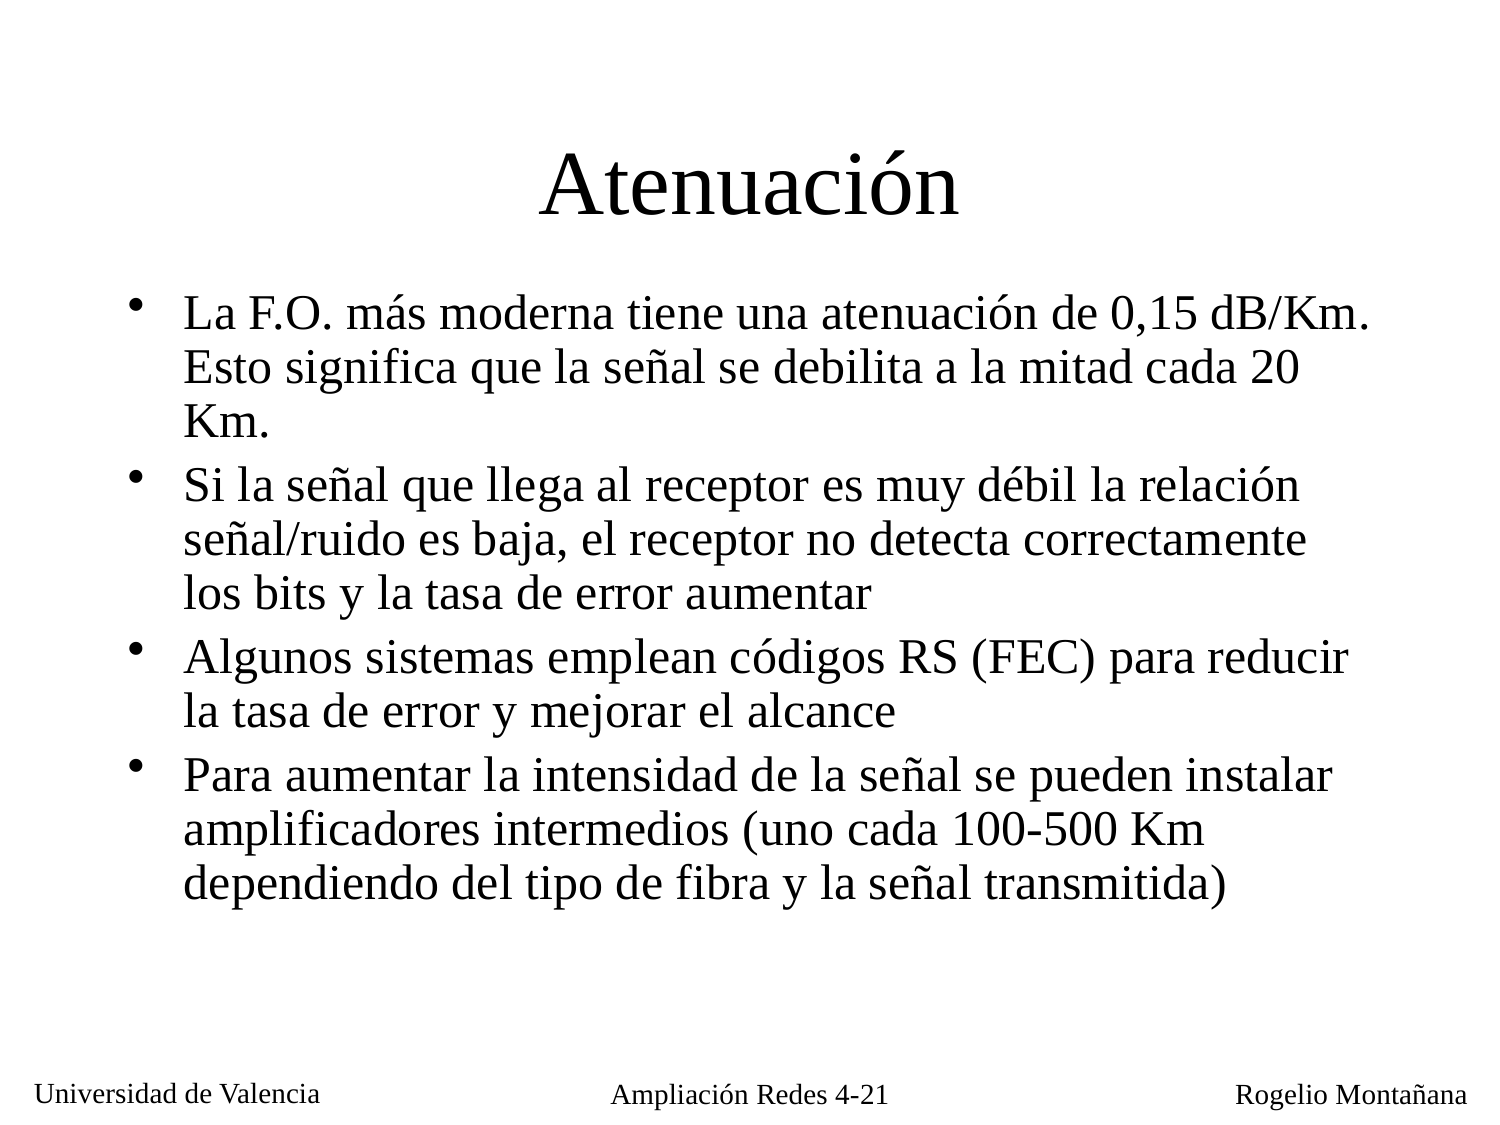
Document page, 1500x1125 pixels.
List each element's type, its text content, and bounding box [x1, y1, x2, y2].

list La F.O. más moderna tiene una atenuación de 0,15 dB/Km. Esto significa que la señal se debilita a la mitad cada 20 Km. Si la señal que llega al receptor es muy débil la relación señal/ruido es baja, el receptor no detecta correctamente los bits y la tasa de error aumentar Algunos sistemas emplean códigos RS (FEC) para reducir la tasa de error y mejorar el alcance Para aumentar la intensidad de la señal se pueden instalar amplificadores intermedios (uno cada 100-500 Km dependiendo del tipo de fibra y la señal transmitida) [112, 278, 1388, 955]
slide_number Ampliación Redes 4-21 [584, 1067, 916, 1116]
title Atenuación [112, 99, 1388, 256]
